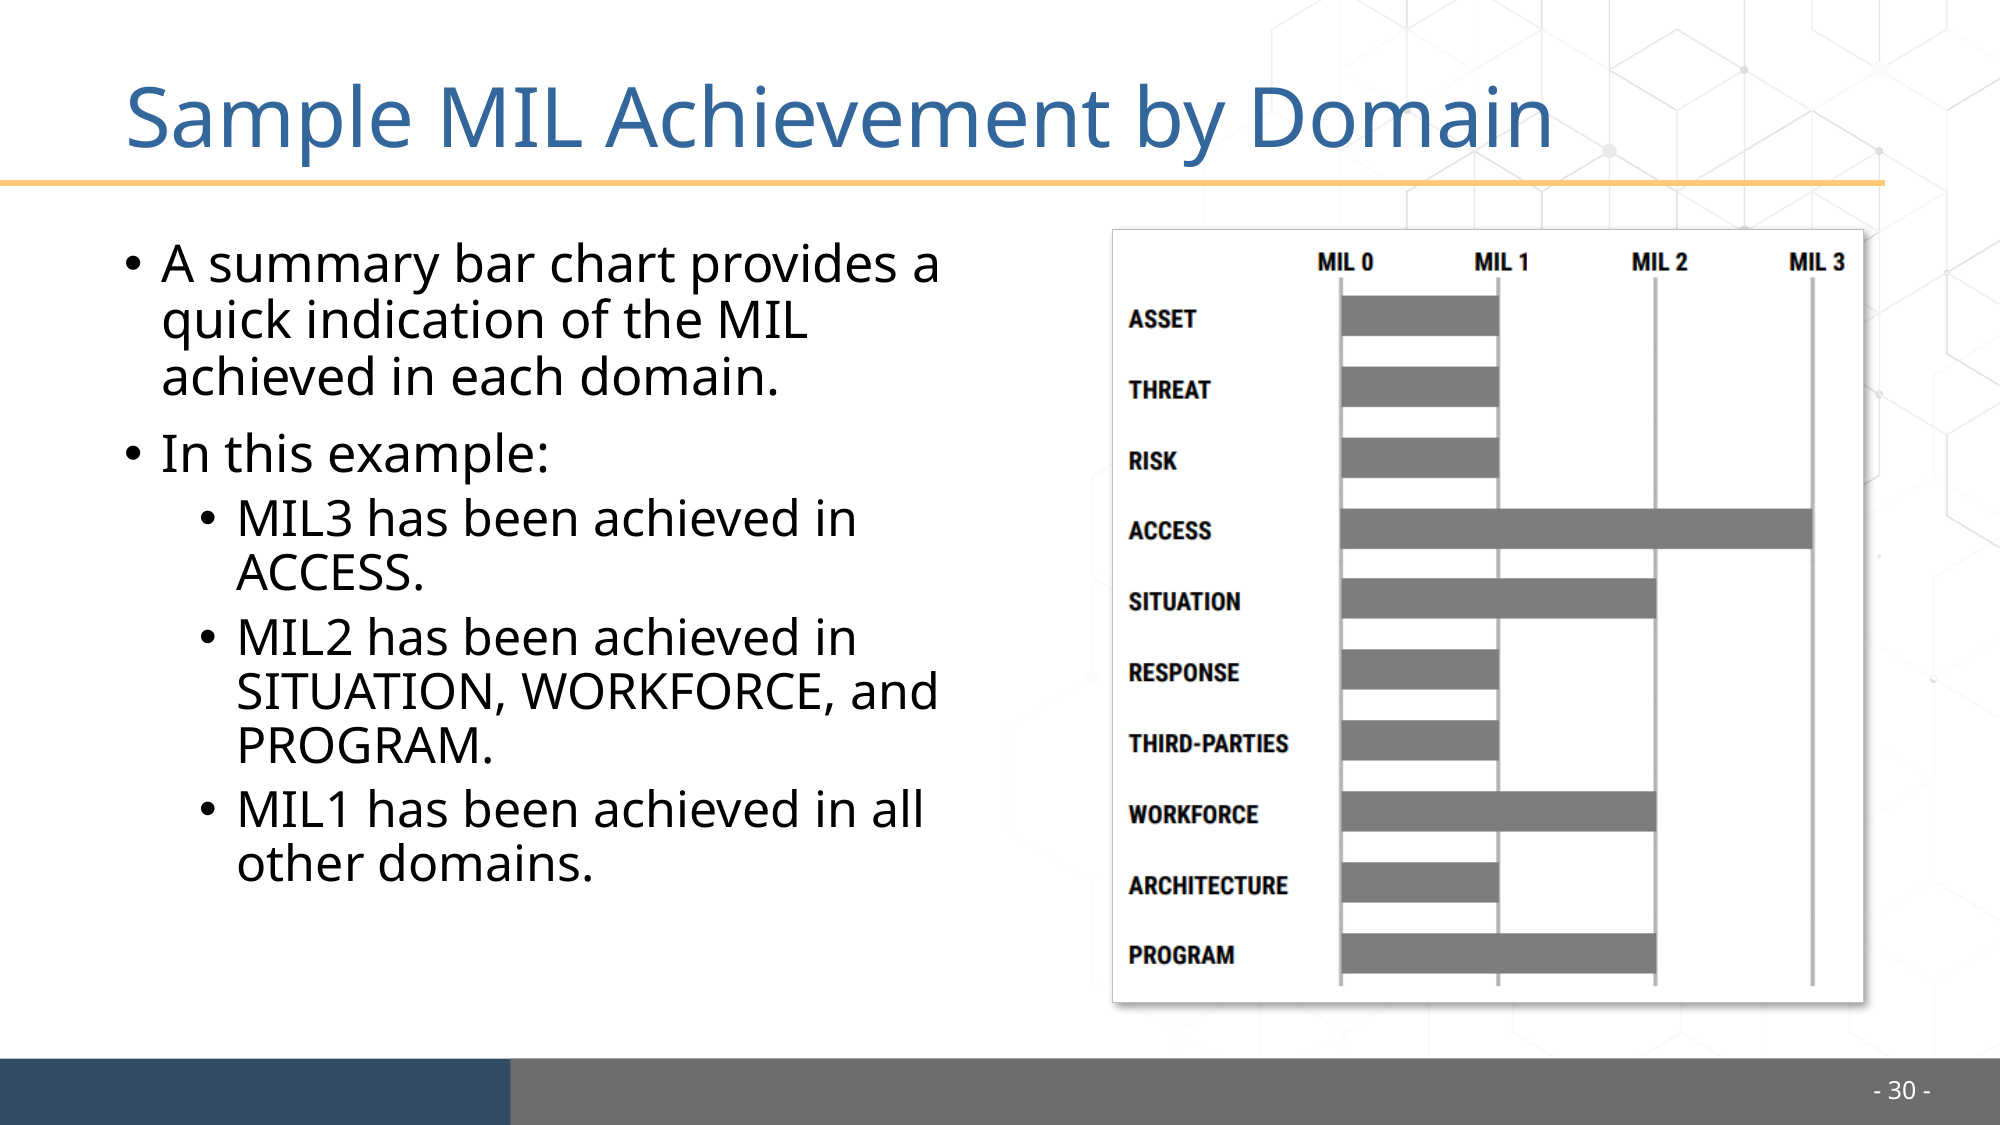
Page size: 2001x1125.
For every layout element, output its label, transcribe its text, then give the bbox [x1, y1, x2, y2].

picture [1112, 229, 1864, 1003]
title Sample MIL Achievement by Domain [110, 65, 1886, 176]
list A summary bar chart provides a quick indication of the MIL achieved in each domain. In this example: MIL3 has been achieved in ACCESS. MIL2 has been achieved in SITUATION, WORKFORCE, and PROGRAM. MIL1 has been achieved in all other domains. [109, 230, 1029, 1003]
slide_number - 30 - [1735, 1061, 1946, 1122]
